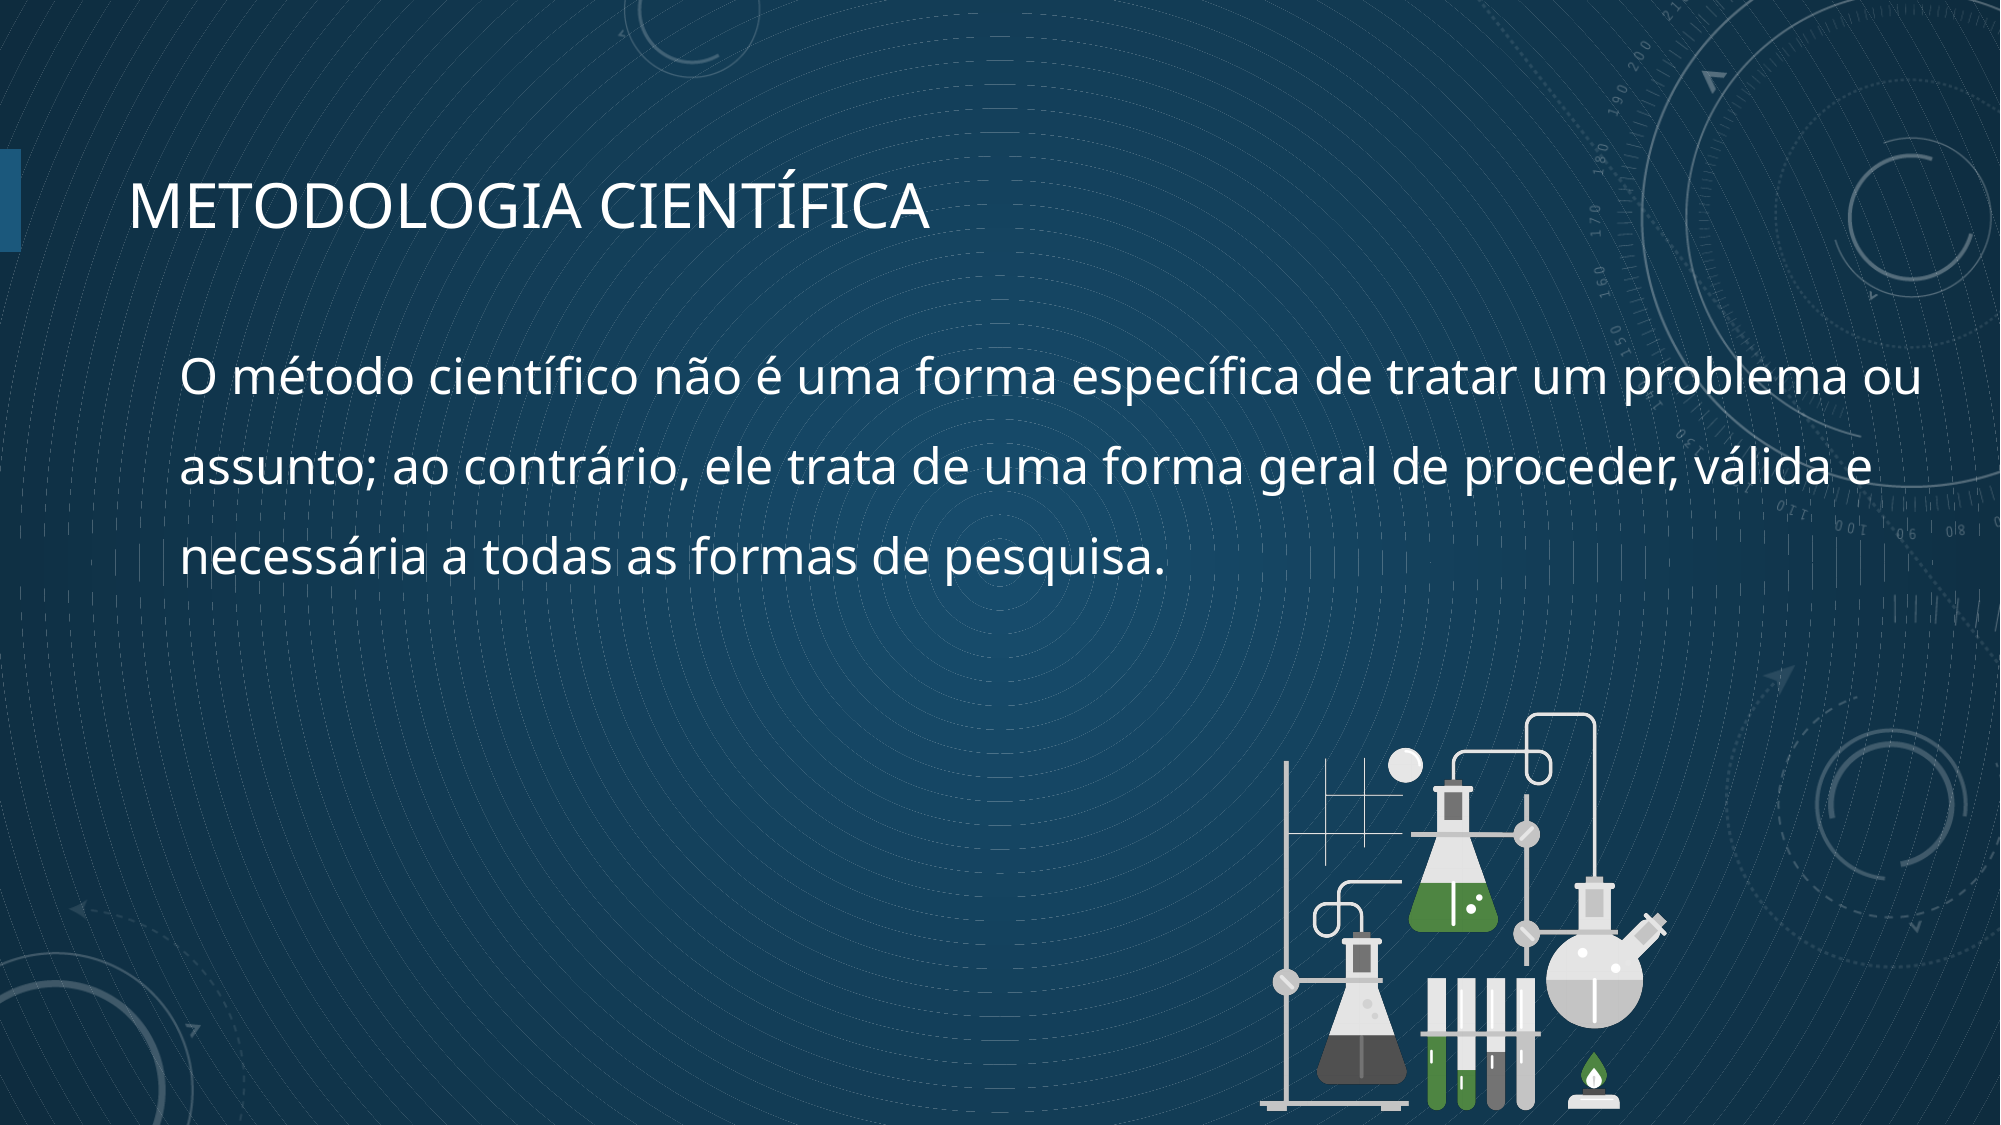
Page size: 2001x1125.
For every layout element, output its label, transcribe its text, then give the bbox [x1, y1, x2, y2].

list O método científico não é uma forma específica de tratar um problema ou assunto; ao contrário, ele trata de uma forma geral de proceder, válida e necessária a todas as formas de pesquisa. [164, 306, 1943, 950]
title Metodologia científica [112, 99, 1891, 307]
picture [0, 0, 2000, 1125]
